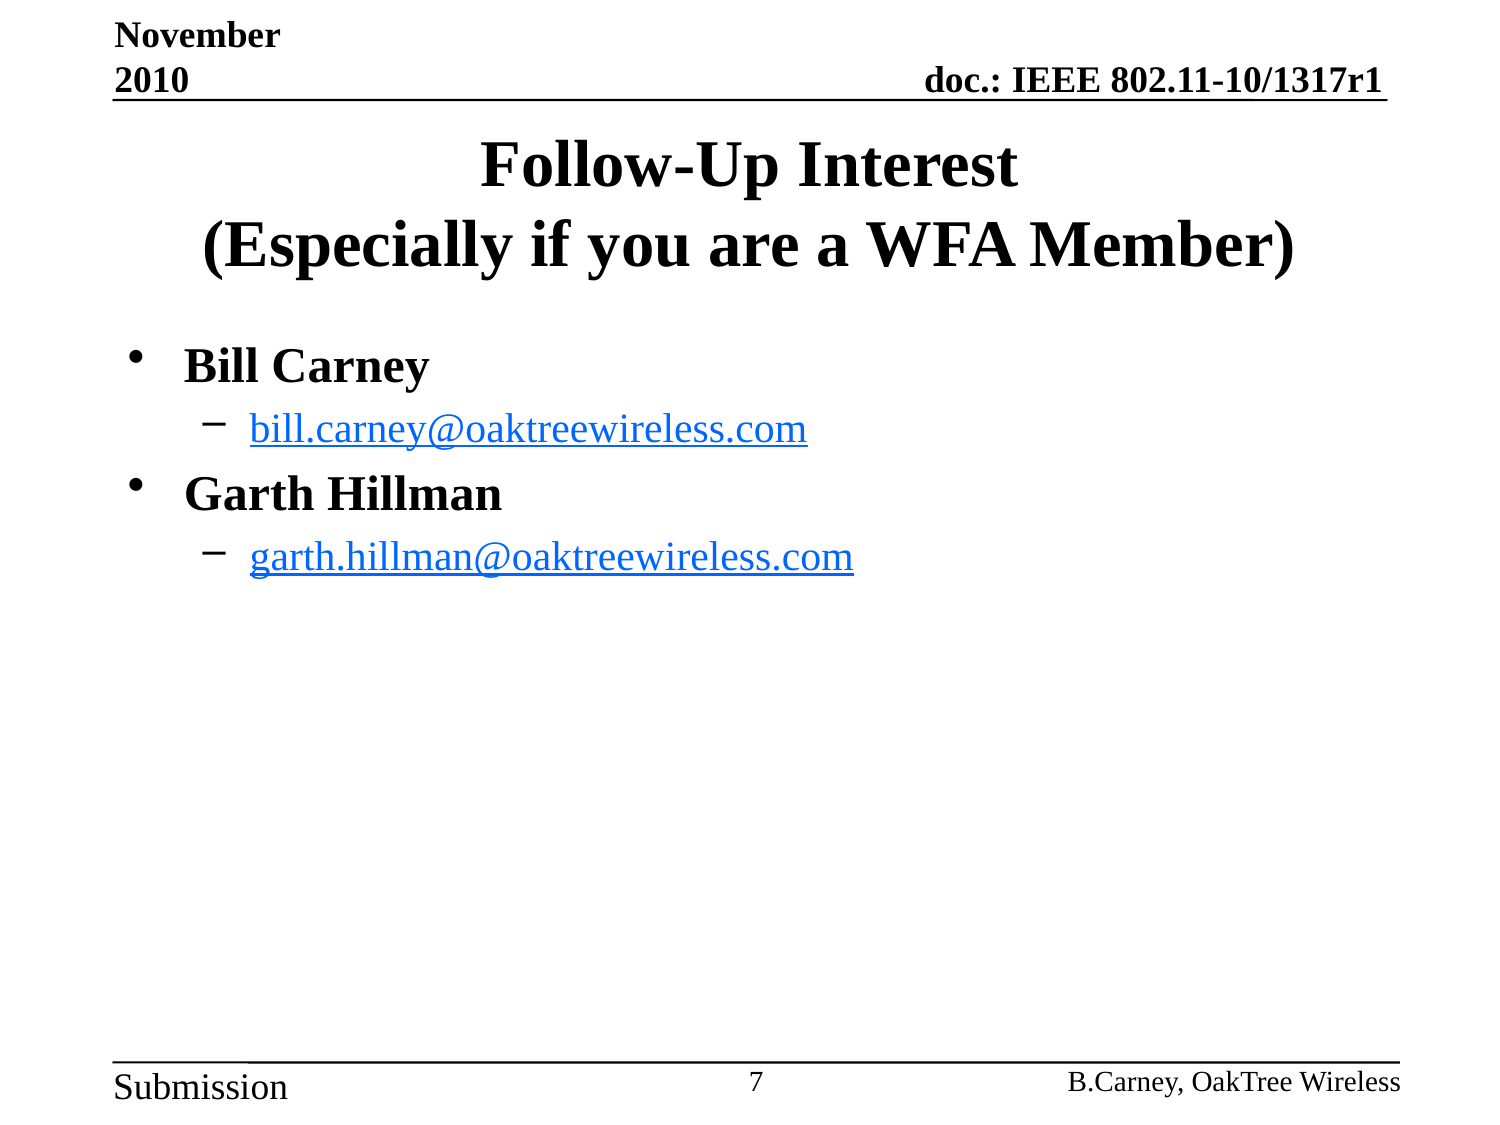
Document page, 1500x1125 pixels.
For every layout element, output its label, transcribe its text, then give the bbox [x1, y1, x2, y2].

footer B.Carney, OakTree Wireless [969, 1061, 1402, 1108]
title Follow-Up Interest (Especially if you are a WFA Member) [112, 112, 1388, 288]
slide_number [114, 54, 316, 101]
slide_number 7 [733, 1061, 779, 1108]
list Bill Carney bill.carney@oaktreewireless.com Garth Hillman garth.hillman@oaktreewireless.com [112, 324, 1388, 1001]
